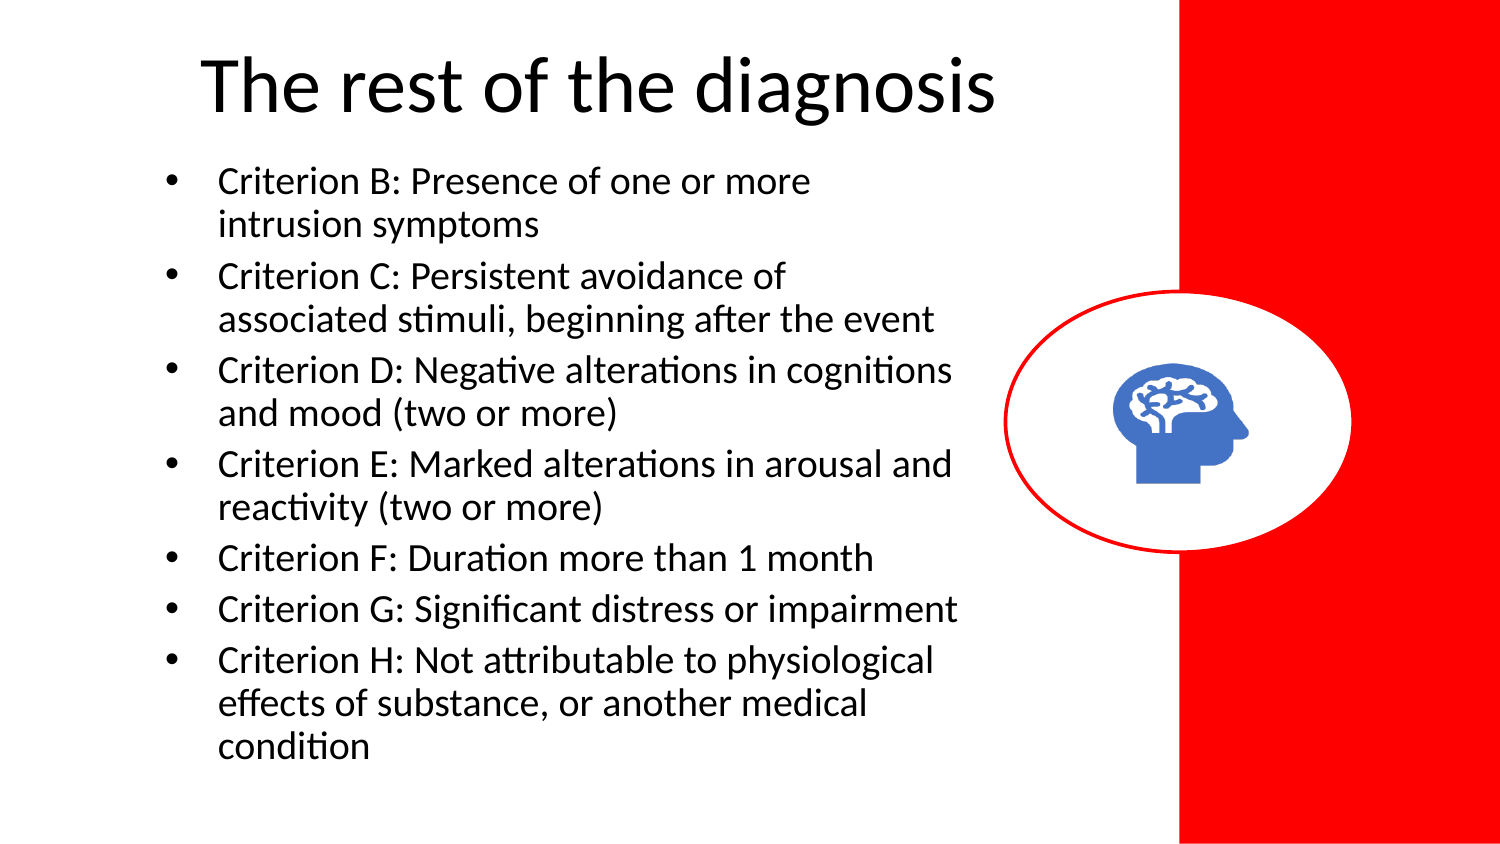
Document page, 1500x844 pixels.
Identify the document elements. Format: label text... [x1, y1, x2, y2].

text_box [1003, 289, 1356, 555]
text_box [1177, 0, 1500, 844]
title The rest of the diagnosis [139, 18, 1060, 142]
picture [1086, 352, 1275, 494]
list Criterion B: Presence of one or more intrusion symptoms Criterion C: Persistent avoidance of associated stimuli, beginning after the event Criterion D: Negative alterations in cognitions and mood (two or more) Criterion E: Marked alterations in arousal and reactivity (two or more) Criterion F: Duration more than 1 month Criterion G: Significant distress or impairment Criterion H: Not attributable to physiological effects of substance, or another medical condition [150, 141, 976, 788]
